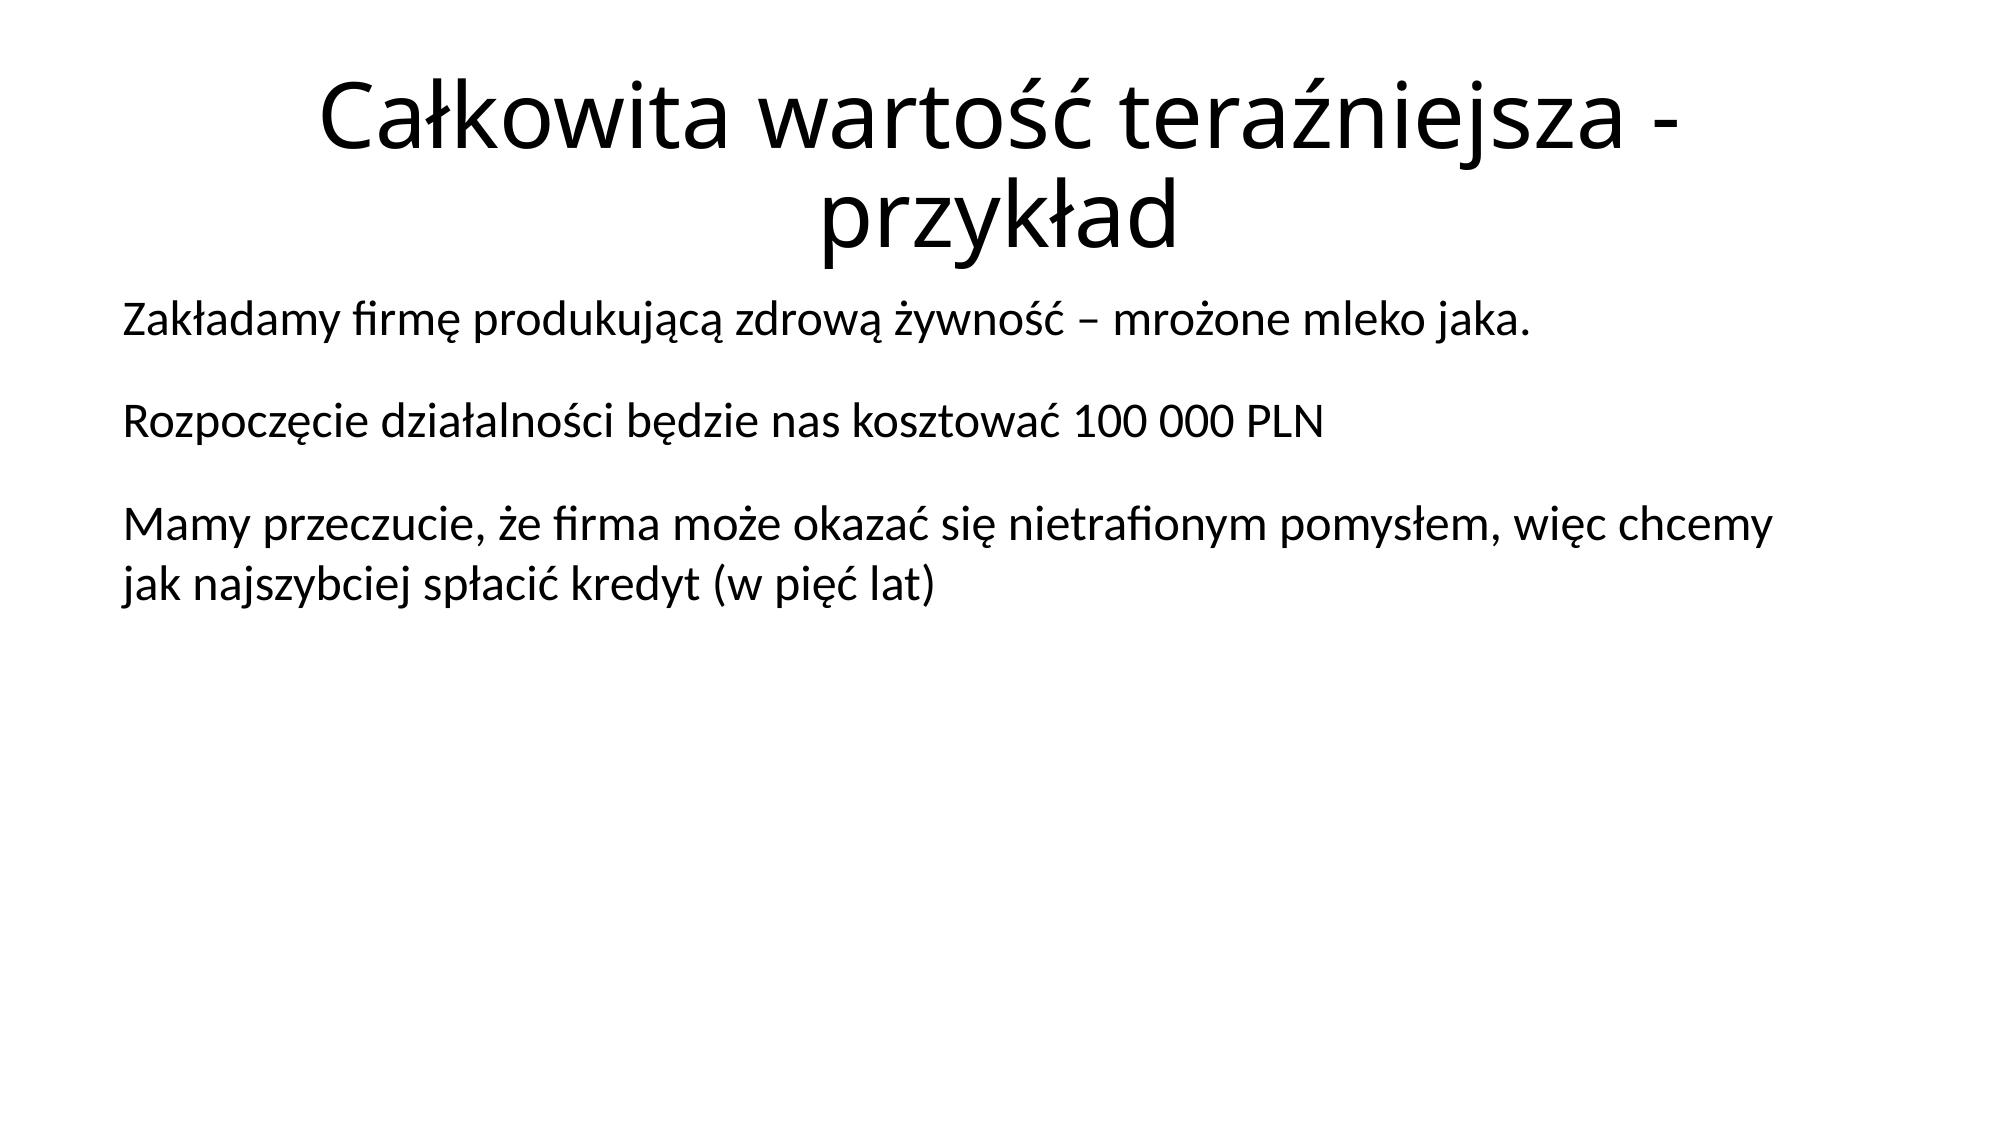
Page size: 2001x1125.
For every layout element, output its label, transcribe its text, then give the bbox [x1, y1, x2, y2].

title Całkowita wartość teraźniejsza - przykład [137, 59, 1863, 278]
text_box Rozpoczęcie działalności będzie nas kosztować 100 000 PLN [108, 380, 1823, 456]
text_box Zakładamy firmę produkującą zdrową żywność – mrożone mleko jaka. [108, 278, 1823, 353]
text_box Mamy przeczucie, że firma może okazać się nietrafionym pomysłem, więc chcemy jak najszybciej spłacić kredyt (w pięć lat) [108, 482, 1823, 618]
